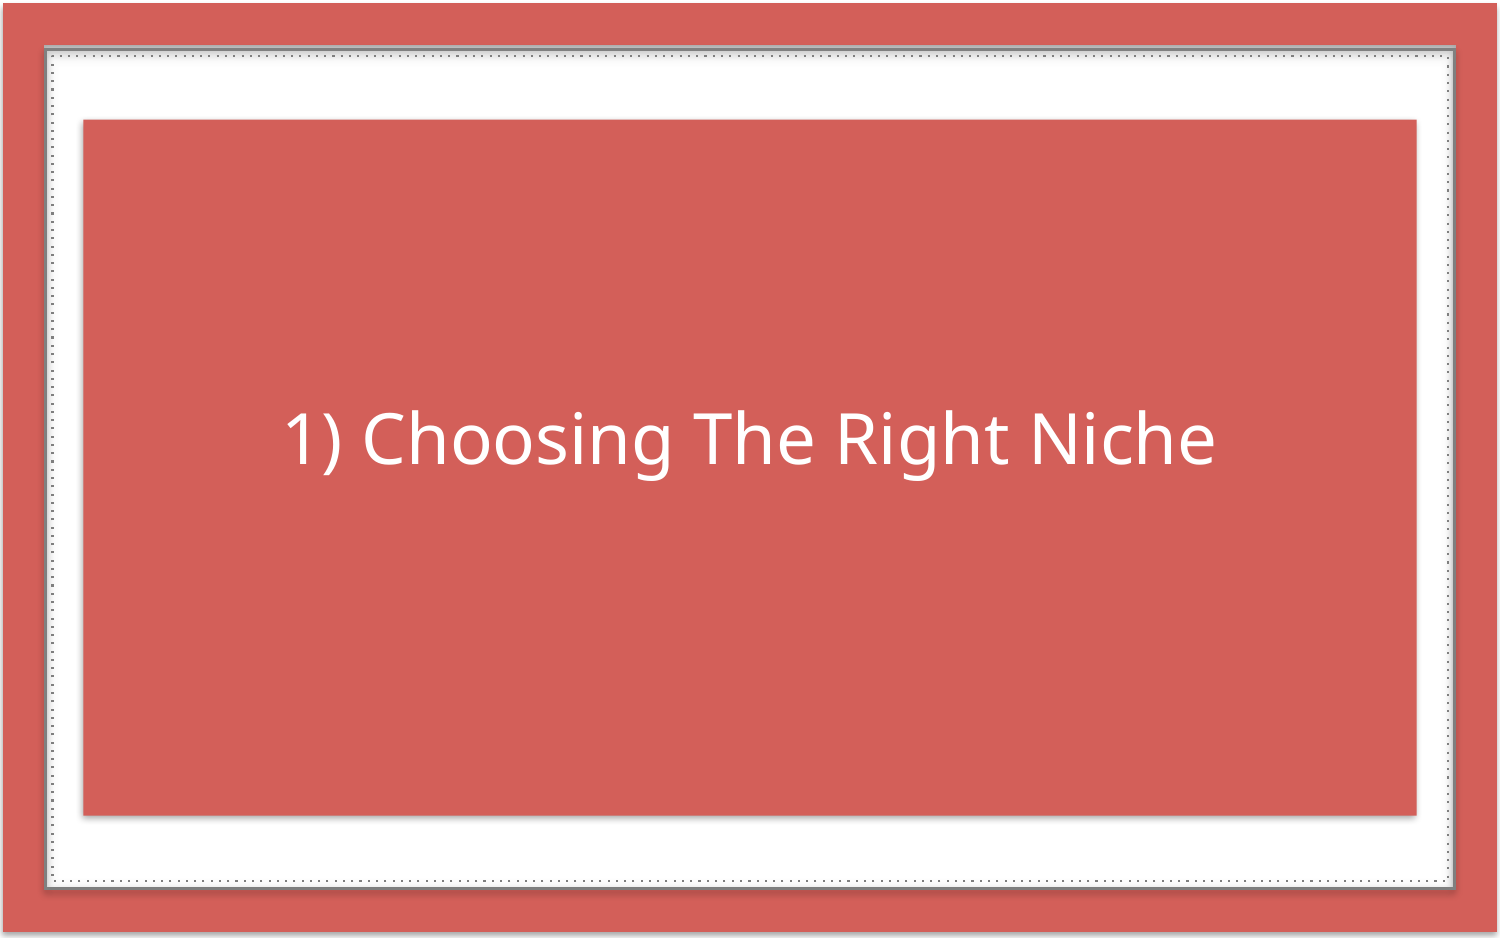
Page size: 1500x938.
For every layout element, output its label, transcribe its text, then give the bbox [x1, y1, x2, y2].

text_box 1) Choosing The Right Niche [103, 345, 1397, 527]
